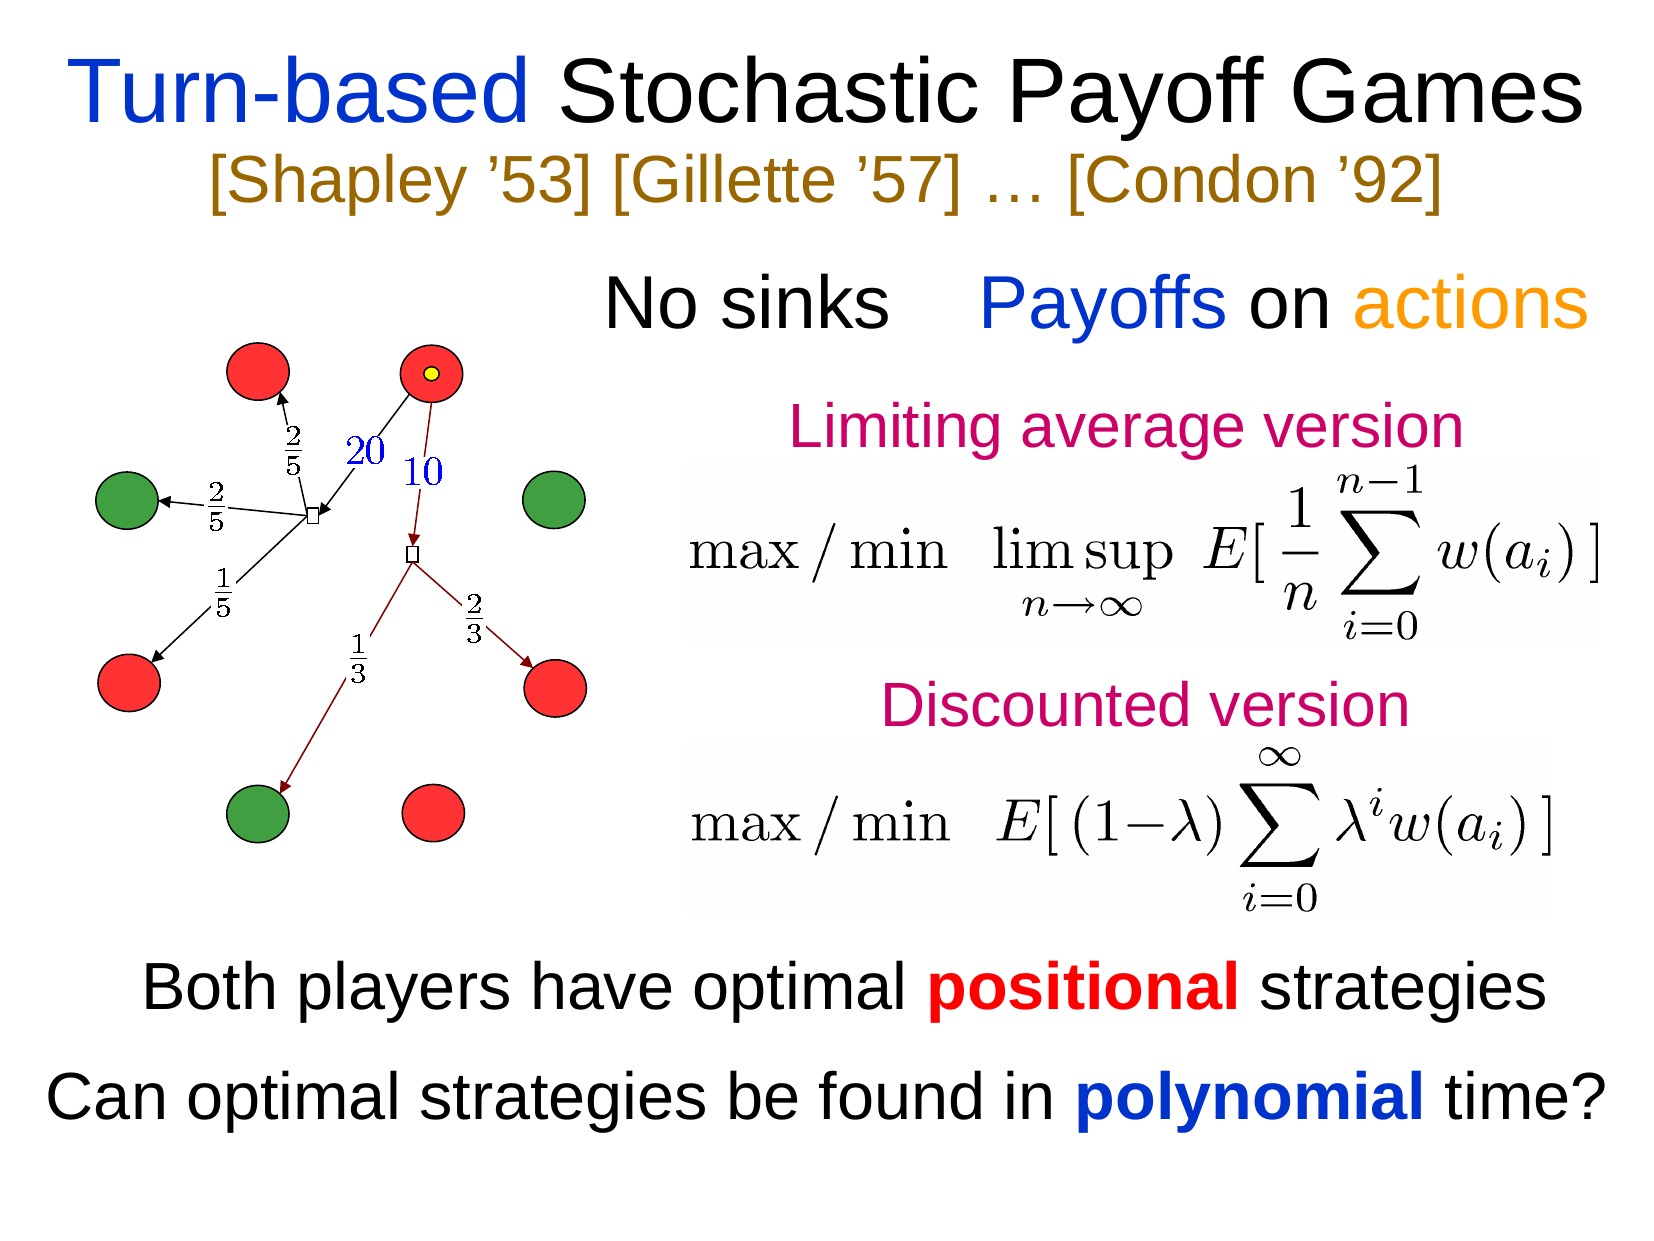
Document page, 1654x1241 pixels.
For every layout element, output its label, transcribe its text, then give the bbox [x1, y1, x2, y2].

text_box Can optimal strategies be found in polynomial time? [0, 1052, 1654, 1142]
text_box Limiting average version [667, 384, 1587, 469]
picture [687, 742, 1552, 918]
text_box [95, 342, 587, 843]
text_box Discounted version [749, 662, 1543, 741]
text_box Payoffs on actions [935, 253, 1634, 353]
text_box Both players have optimal positional strategies [95, 942, 1595, 1033]
picture [687, 461, 1599, 642]
text_box No sinks [549, 253, 935, 353]
text_box Turn-based Stochastic Payoff Games [Shapley ’53] [Gillette ’57] … [Condon ’92] [0, 56, 1654, 202]
